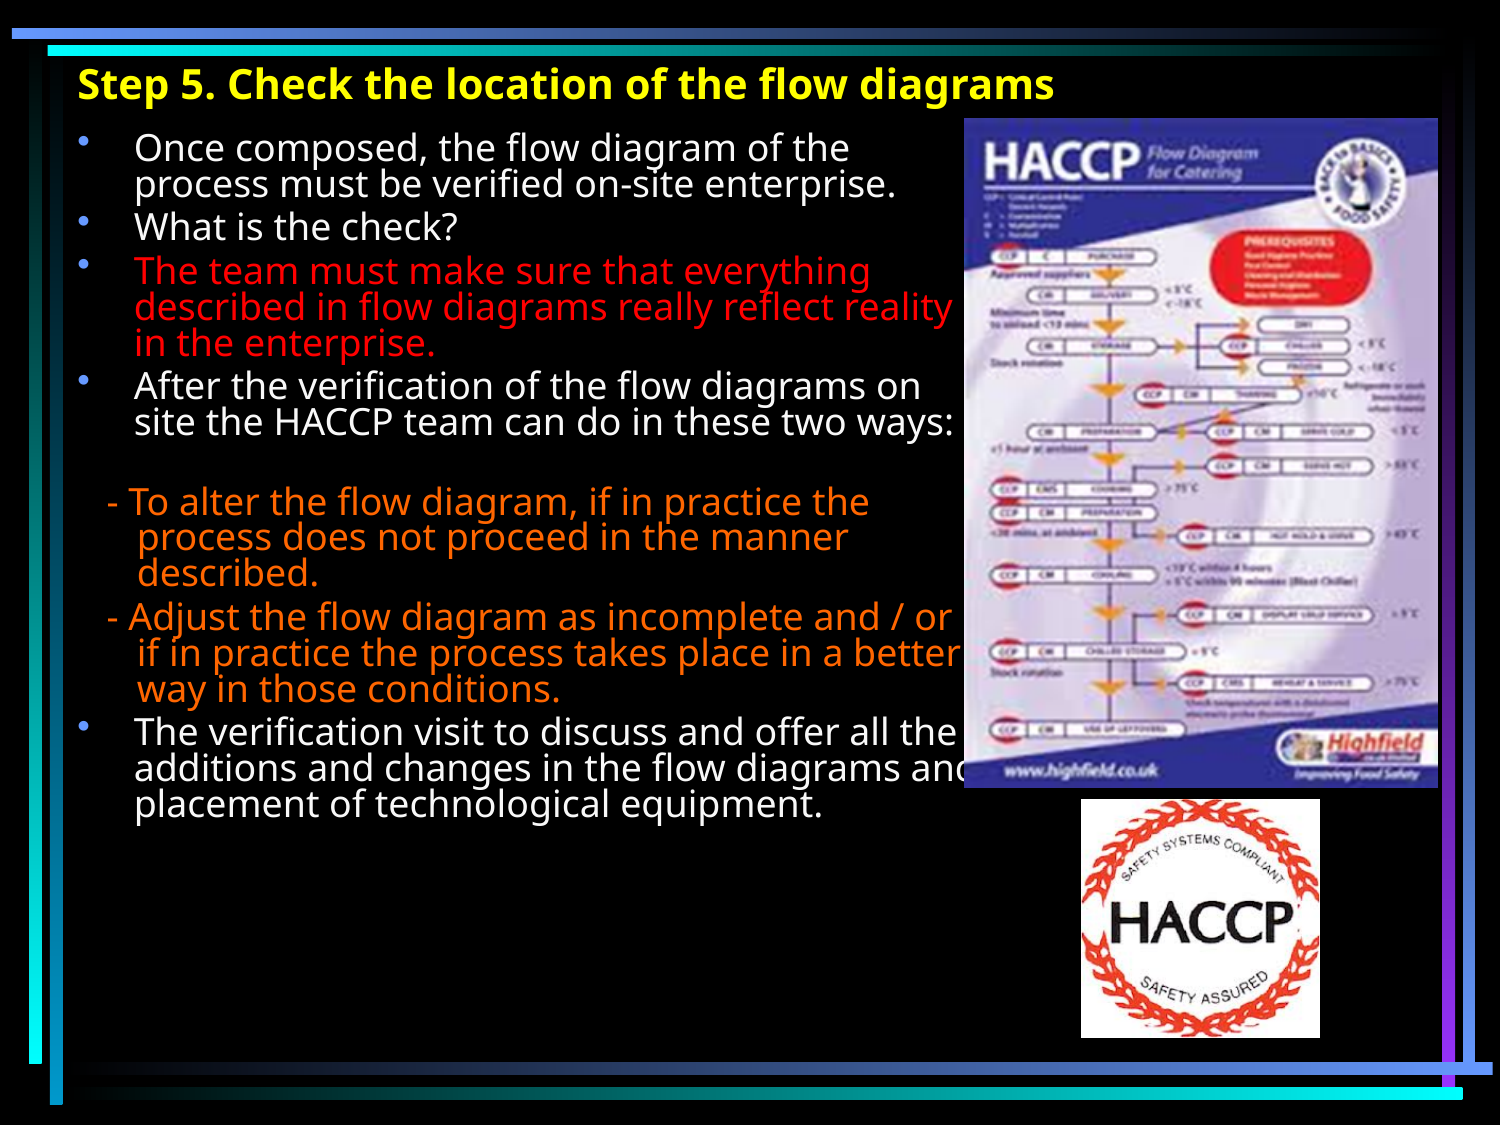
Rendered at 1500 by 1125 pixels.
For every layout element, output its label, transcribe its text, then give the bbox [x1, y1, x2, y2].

picture [1081, 799, 1321, 1039]
picture [963, 118, 1438, 788]
list Once composed, the flow diagram of the process must be verified on-site enterprise. What is the check? The team must make sure that everything described in flow diagrams really reflect reality in the enterprise. After the verification of the flow diagrams on site the HACCP team can do in these two ways: - To alter the flow diagram, if in practice the process does not proceed in the manner described. - Adjust the flow diagram as incomplete and / or if in practice the process takes place in a better way in those conditions. The verification visit to discuss and offer all the additions and changes in the flow diagrams and placement of technological equipment. [62, 124, 1001, 976]
title Step 5. Check the location of the flow diagrams [62, 49, 1376, 113]
